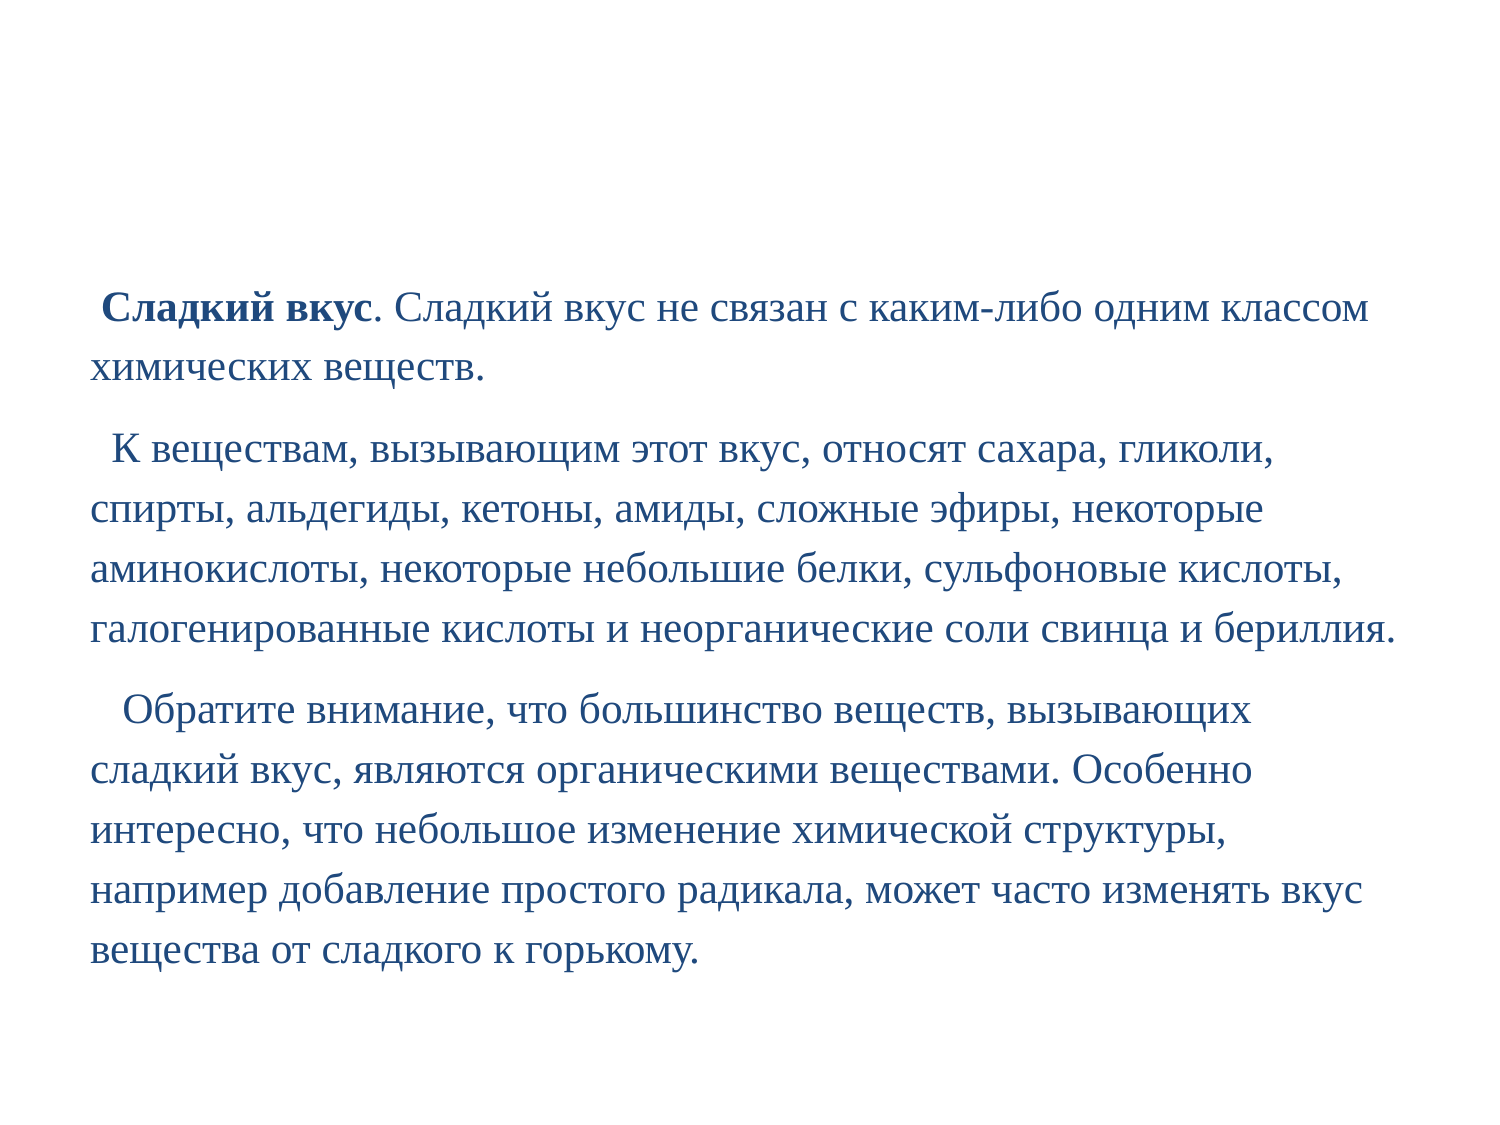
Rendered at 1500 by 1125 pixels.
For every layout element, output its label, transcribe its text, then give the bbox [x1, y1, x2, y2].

list Сладкий вкус. Сладкий вкус не связан с каким-либо одним классом химических веществ. К веществам, вызывающим этот вкус, относят сахара, гликоли, спирты, альдегиды, кетоны, амиды, сложные эфиры, некоторые аминокислоты, некоторые небольшие белки, сульфоновые кислоты, галогенированные кислоты и неорганические соли свинца и бериллия. Обратите внимание, что большинство веществ, вызывающих сладкий вкус, являются органическими веществами. Особенно интересно, что небольшое изменение химической структуры, например добавление простого радикала, может часто изменять вкус вещества от сладкого к горькому. [75, 262, 1425, 1005]
